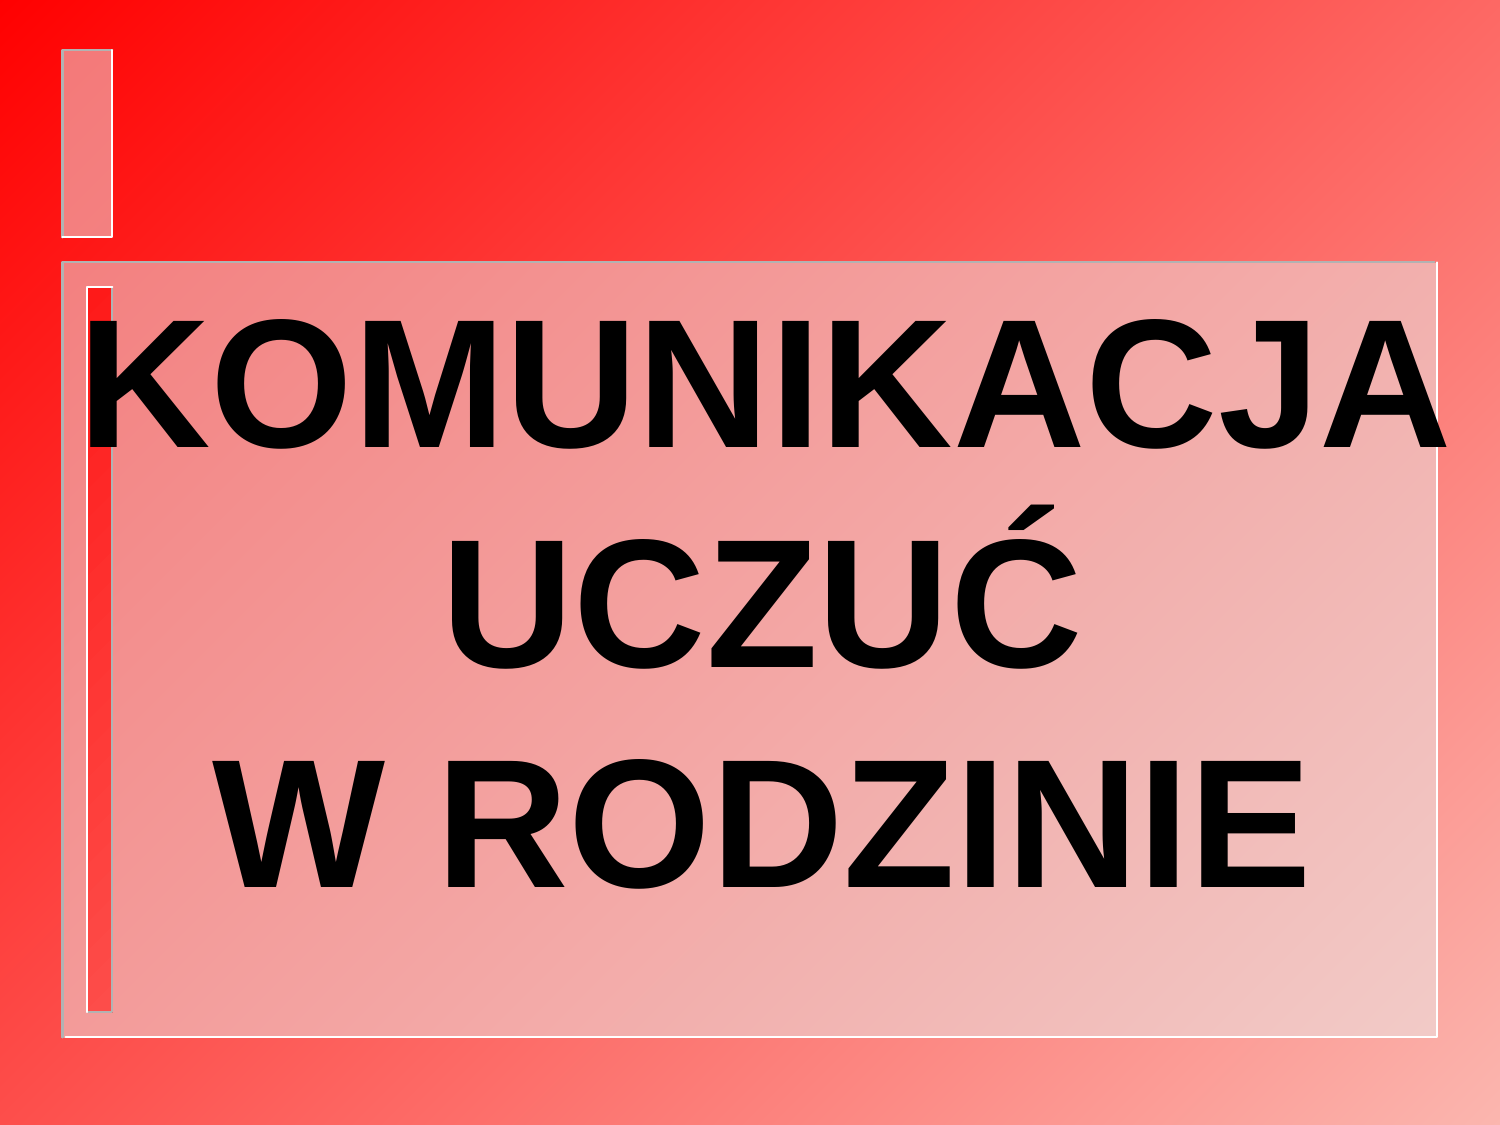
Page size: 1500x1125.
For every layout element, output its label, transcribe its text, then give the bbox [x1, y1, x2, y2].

title KOMUNIKACJA UCZUĆ W RODZINIE [24, 499, 1500, 688]
